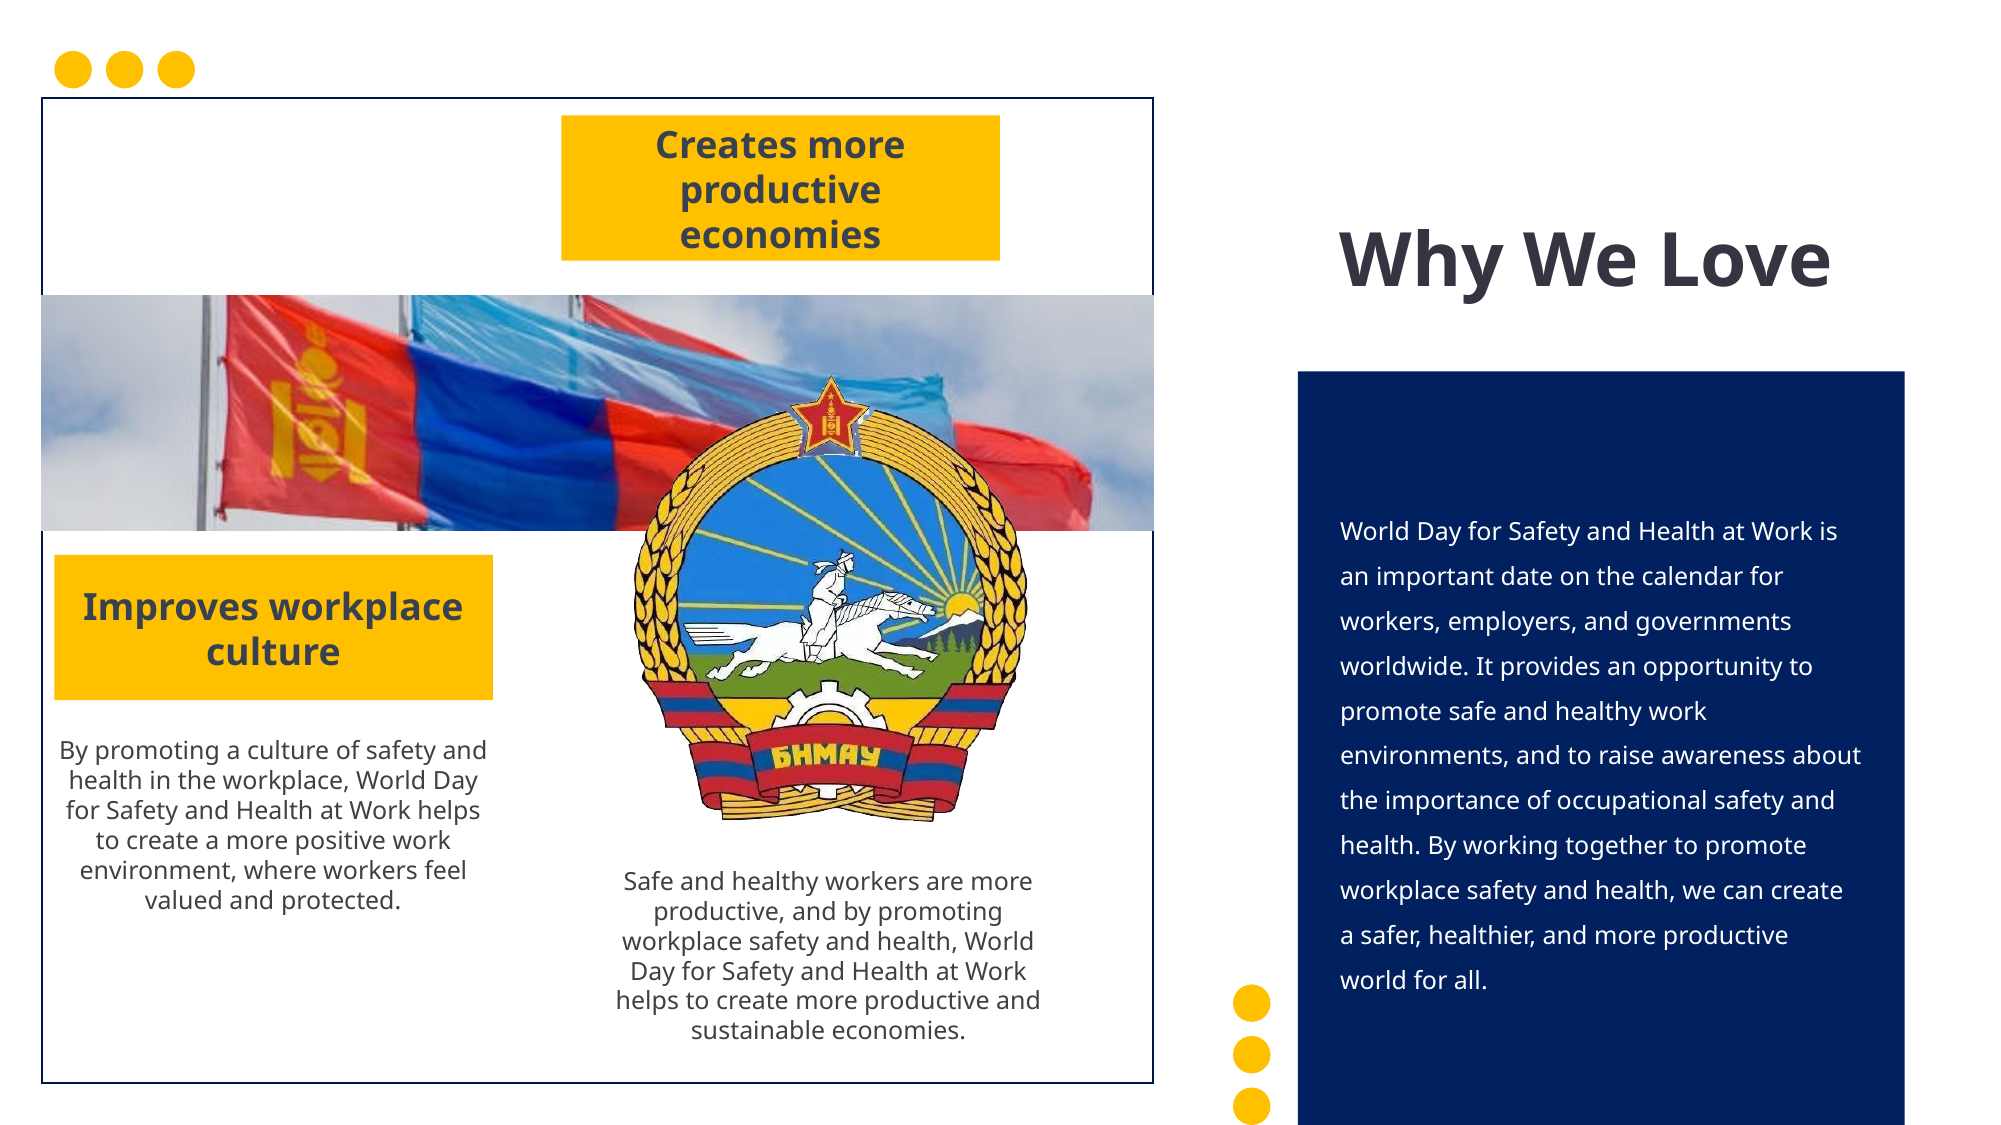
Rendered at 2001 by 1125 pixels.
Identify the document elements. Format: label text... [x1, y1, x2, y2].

picture [41, 295, 1154, 841]
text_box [54, 50, 195, 89]
text_box World Day for Safety and Health at Work is an important date on the calendar for workers, employers, and governments worldwide. It provides an opportunity to promote safe and healthy work environments, and to raise awareness about the importance of occupational safety and health. By working together to promote workplace safety and health, we can create a safer, healthier, and more productive world for all. [1325, 493, 1878, 1002]
text_box [41, 531, 1154, 1084]
text_box [41, 97, 1154, 295]
text_box Why We Love [1285, 204, 1887, 310]
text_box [1181, 1035, 1323, 1074]
text_box [1297, 370, 1906, 1125]
